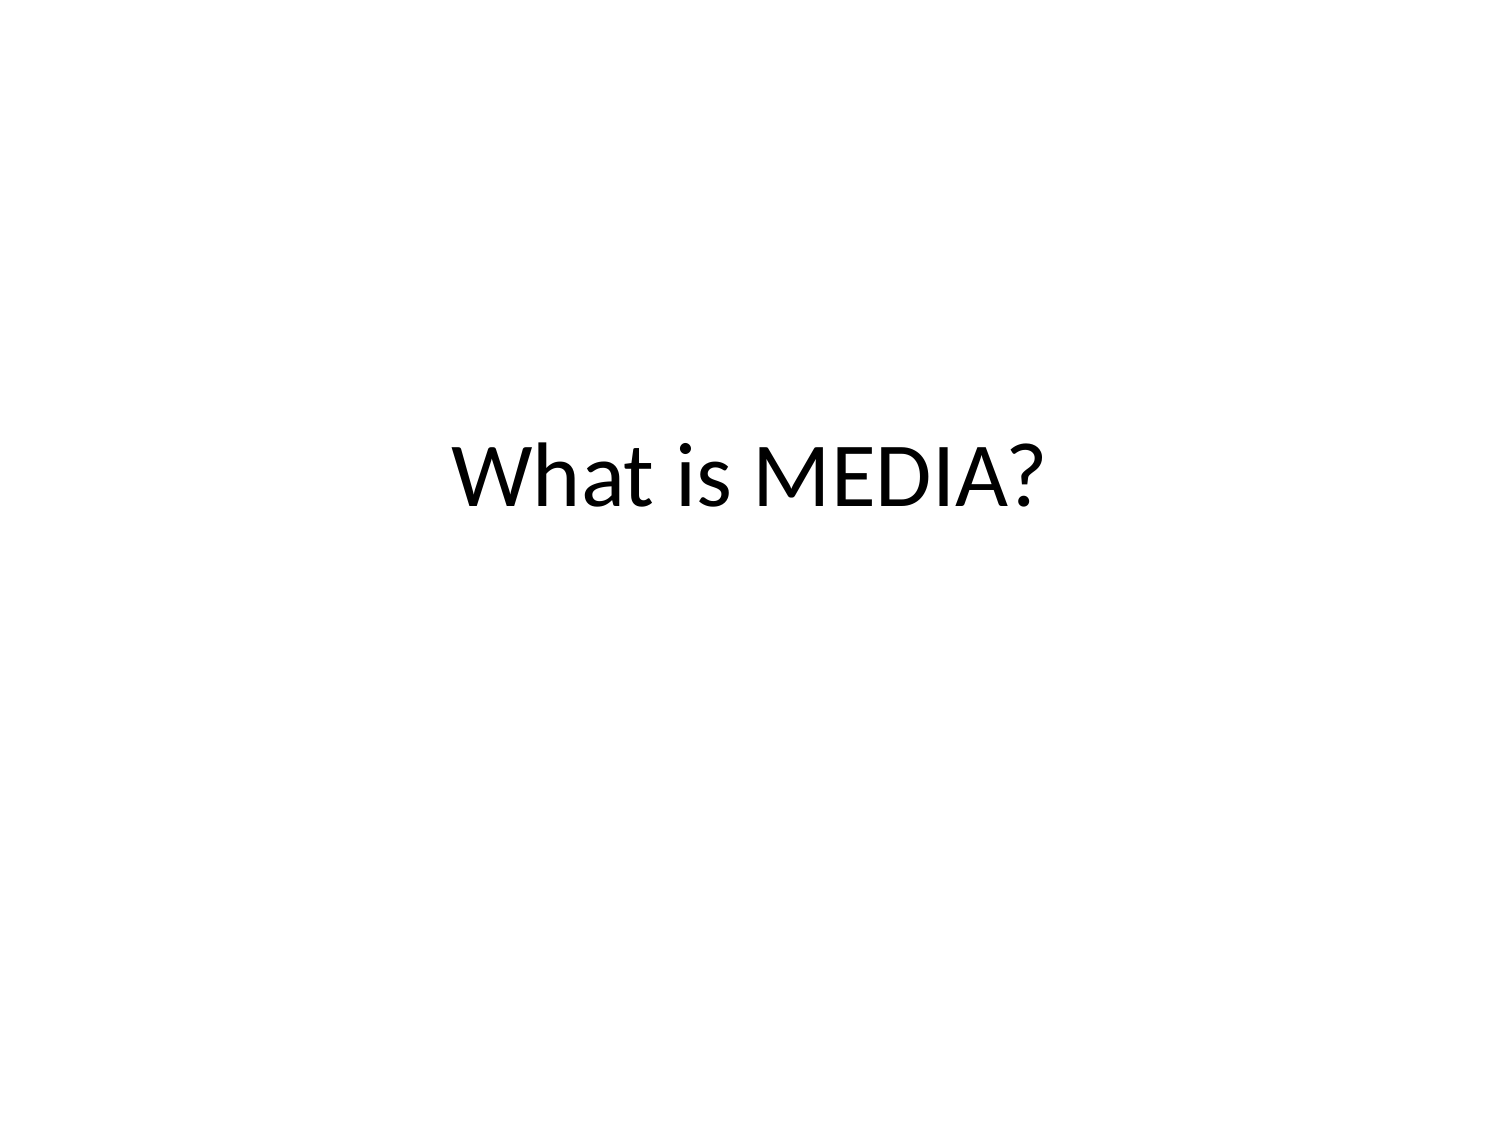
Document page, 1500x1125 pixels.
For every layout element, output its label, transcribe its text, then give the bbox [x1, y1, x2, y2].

title What is MEDIA? [112, 349, 1388, 591]
